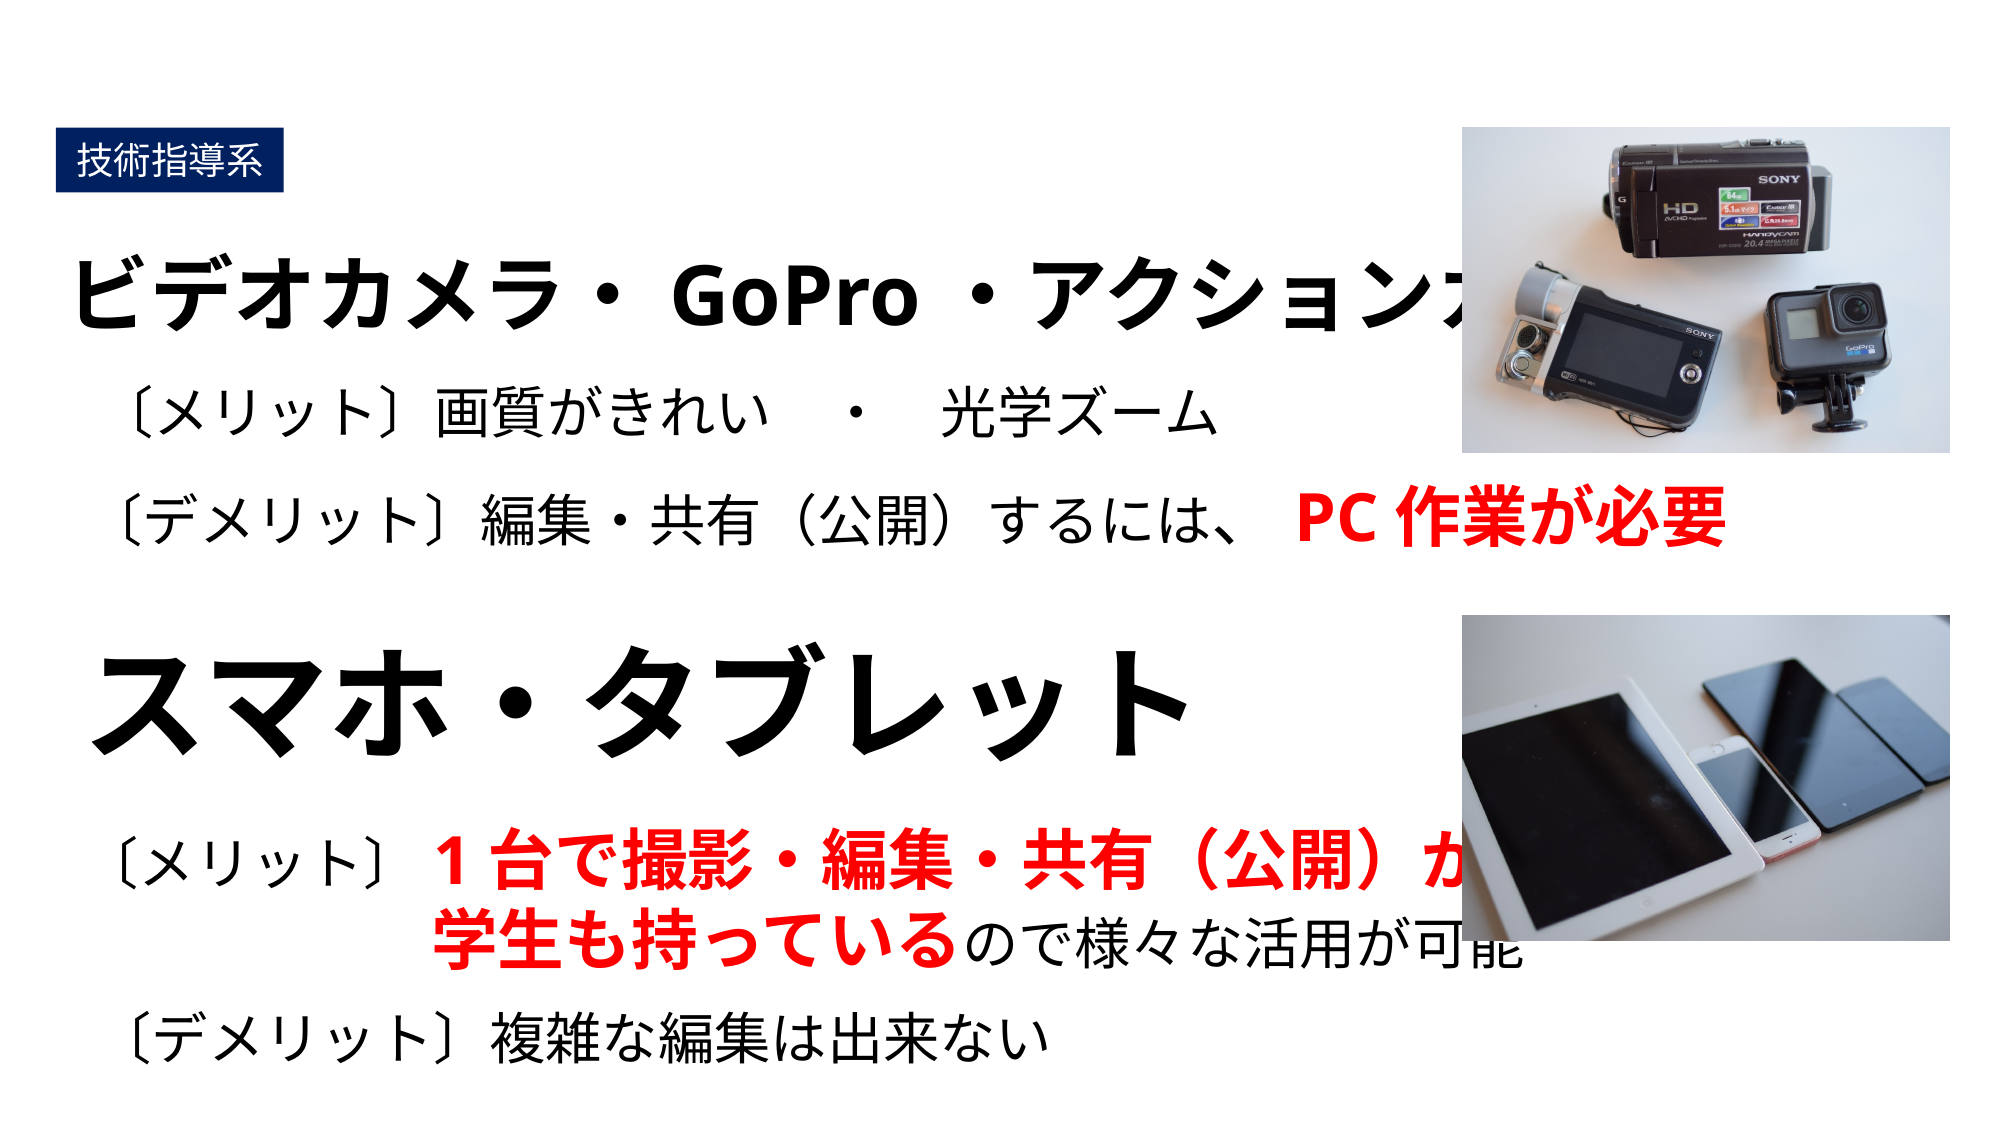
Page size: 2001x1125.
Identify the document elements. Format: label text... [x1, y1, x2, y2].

text_box スマホ・タブレット [62, 615, 1224, 785]
text_box 技術指導系 [55, 127, 284, 193]
text_box 〔メリット〕1台で撮影・編集・共有（公開）が可能 学生も持っているので様々な活用が可能 [62, 807, 1643, 988]
text_box 〔デメリット〕編集・共有（公開）するには、PC作業が必要 [66, 465, 1749, 565]
picture [1462, 615, 1950, 941]
picture [1462, 127, 1950, 453]
text_box ビデオカメラ・GoPro・アクションカム [46, 231, 1462, 352]
text_box 〔メリット〕画質がきれい ・ 光学ズーム [77, 366, 1241, 455]
text_box 〔デメリット〕複雑な編集は出来ない [75, 993, 1072, 1081]
